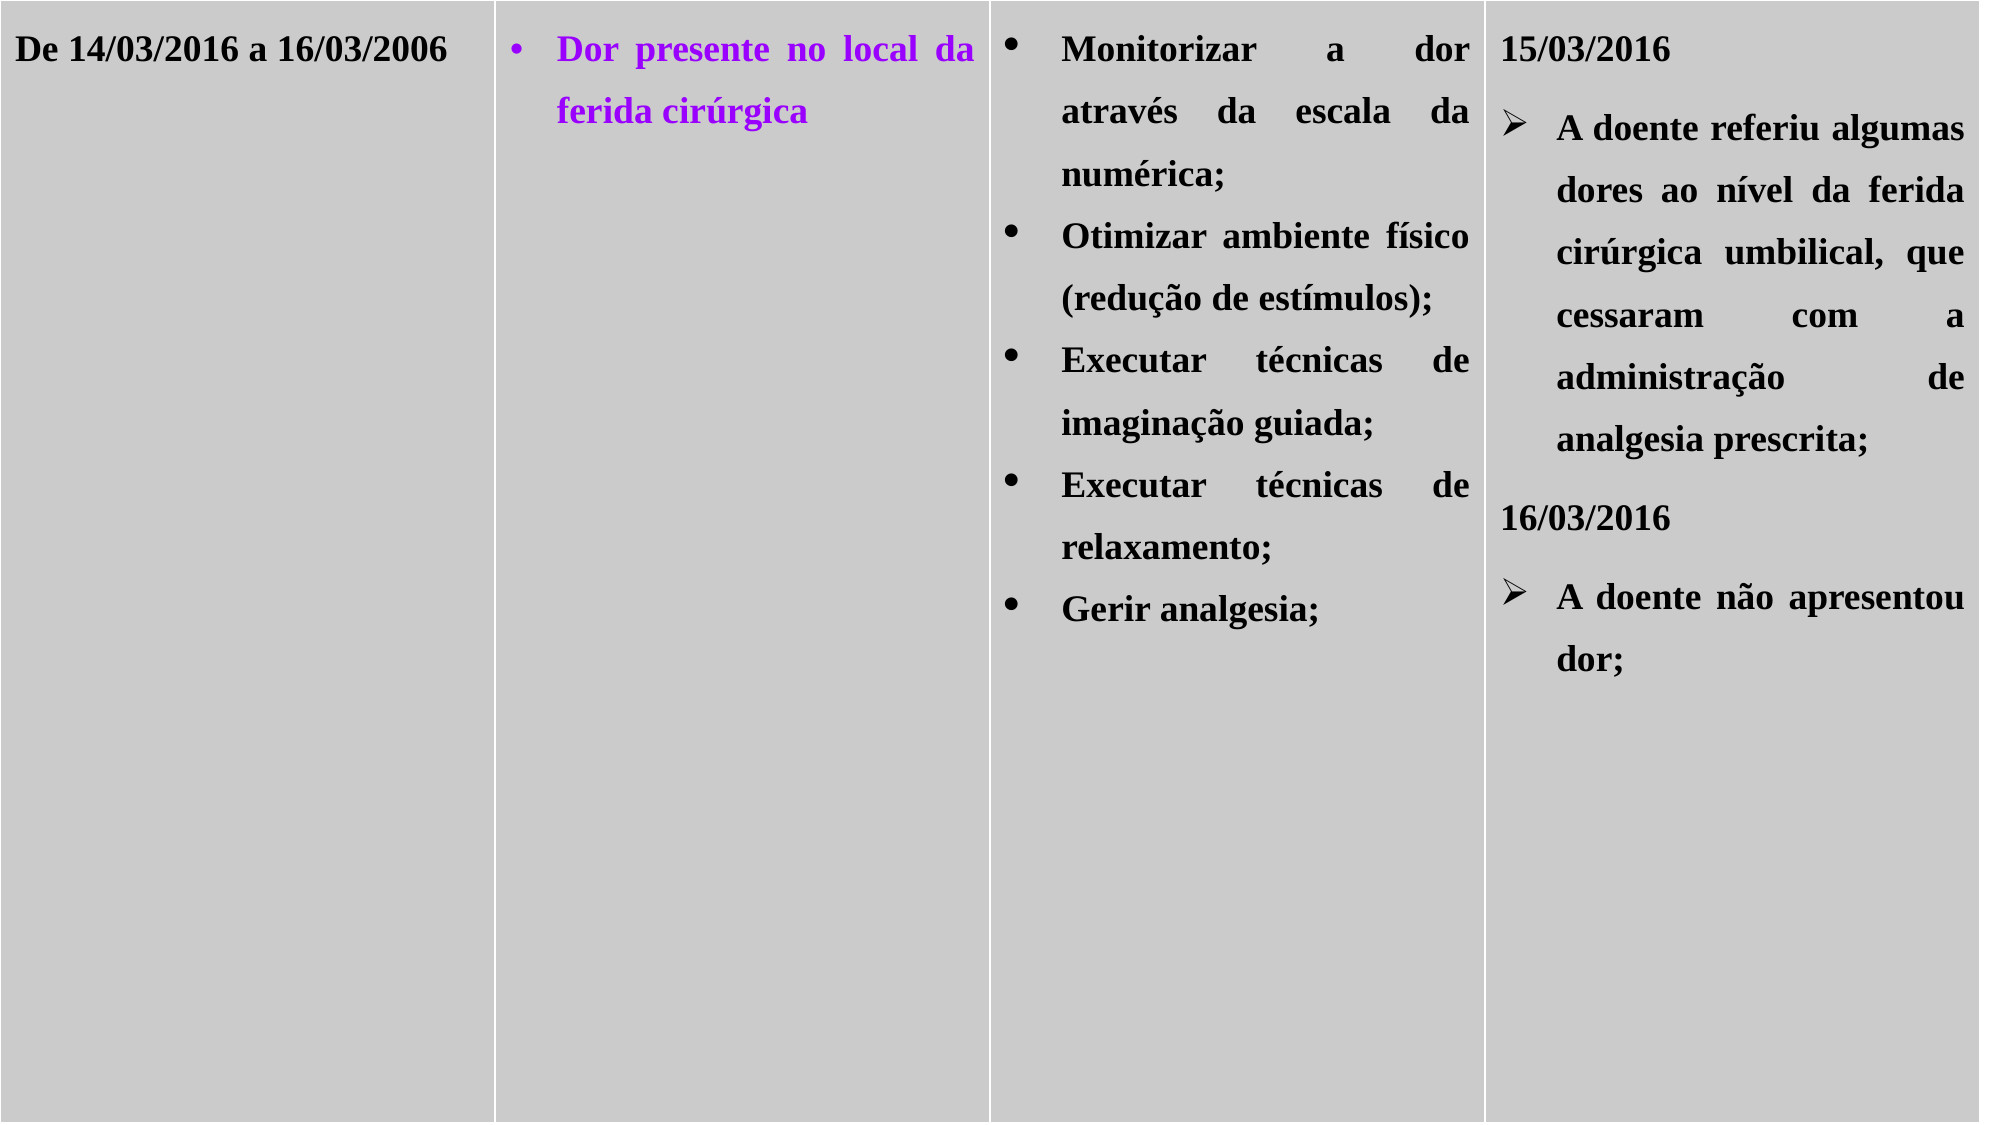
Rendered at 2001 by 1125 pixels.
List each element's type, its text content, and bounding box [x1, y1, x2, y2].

table_header Monitorizar a dor através da escala da numérica; Otimizar ambiente físico (redução de estímulos); Executar técnicas de imaginação guiada; Executar técnicas de relaxamento; Gerir analgesia; [991, 1, 1484, 1122]
table_header 15/03/2016 A doente referiu algumas dores ao nível da ferida cirúrgica umbilical, que cessaram com a administração de analgesia prescrita; 16/03/2016 A doente não apresentou dor; [1486, 1, 1979, 1122]
table_header Dor presente no local da ferida cirúrgica [496, 1, 989, 1122]
table_header De 14/03/2016 a 16/03/2006 [1, 1, 494, 1122]
